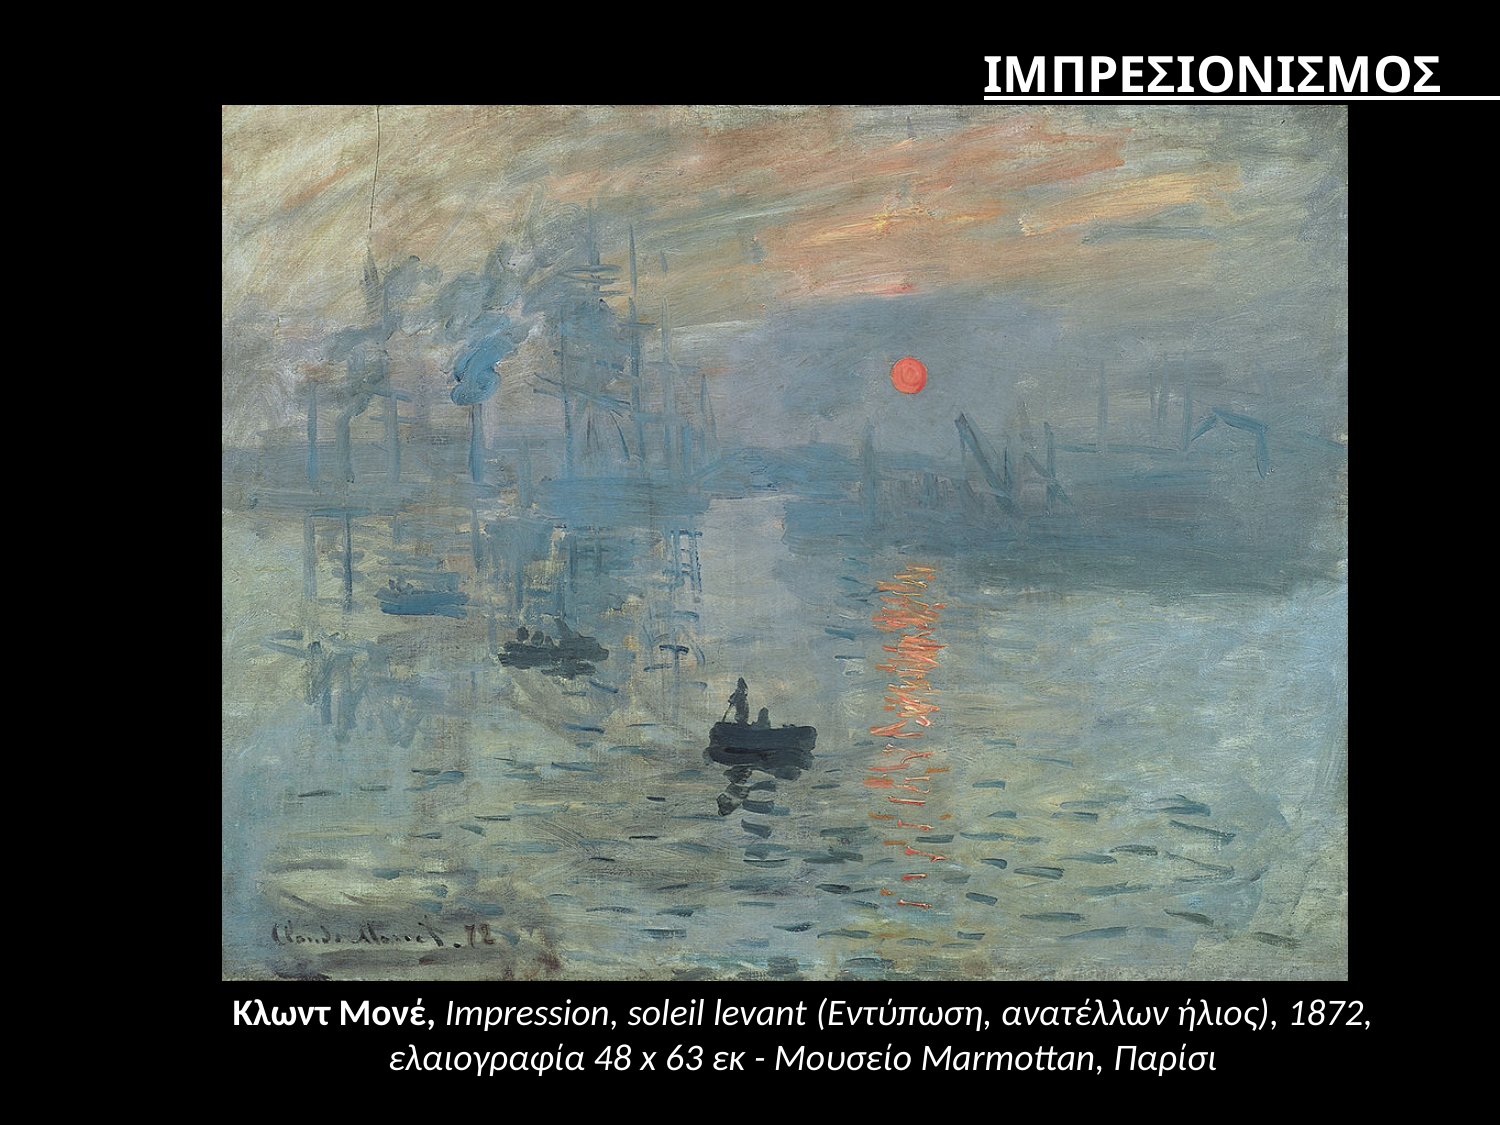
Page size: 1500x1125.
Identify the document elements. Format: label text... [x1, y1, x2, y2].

text_box Κλωντ Μονέ, Impression, soleil levant (Εντύπωση, ανατέλλων ήλιος), 1872, ελαιογραφία 48 x 63 εκ - Μουσείο Marmottan, Παρίσι [175, 981, 1430, 1086]
picture [222, 105, 1348, 982]
text_box ΙΜΠΡΕΣΙΟΝΙΣΜΟΣ_______________ [968, 35, 1500, 110]
